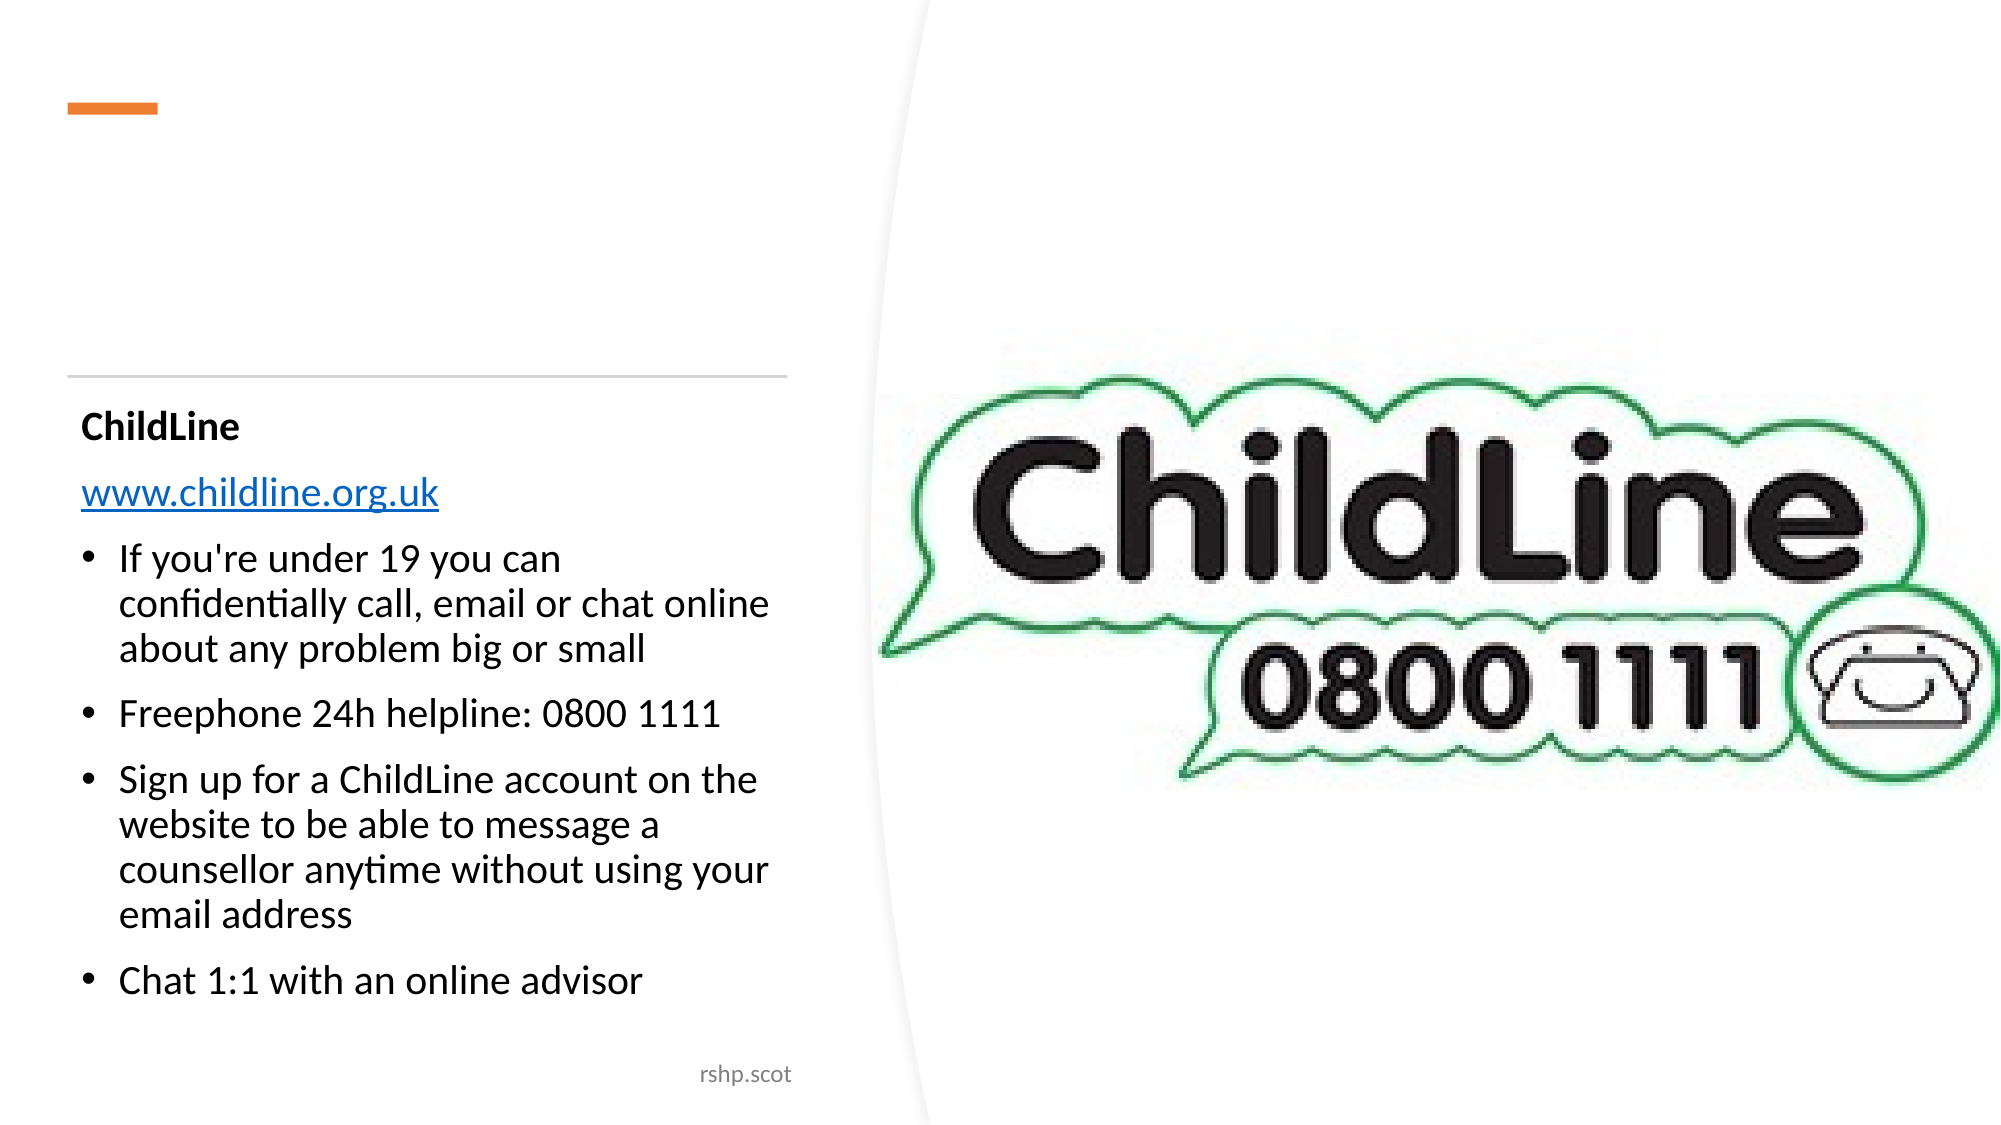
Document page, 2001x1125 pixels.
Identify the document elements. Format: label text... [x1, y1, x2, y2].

text_box [0, 0, 870, 1125]
text_box ChildLine www.childline.org.uk If you're under 19 you can confidentially call, email or chat online about any problem big or small Freephone 24h helpline: 0800 1111 Sign up for a ChildLine account on the website to be able to message a counsellor anytime without using your email address Chat 1:1 with an online advisor [66, 396, 805, 985]
text_box [66, 374, 788, 379]
picture [870, 0, 2000, 1125]
text_box [67, 102, 159, 116]
footer rshp.scot [311, 1042, 807, 1103]
